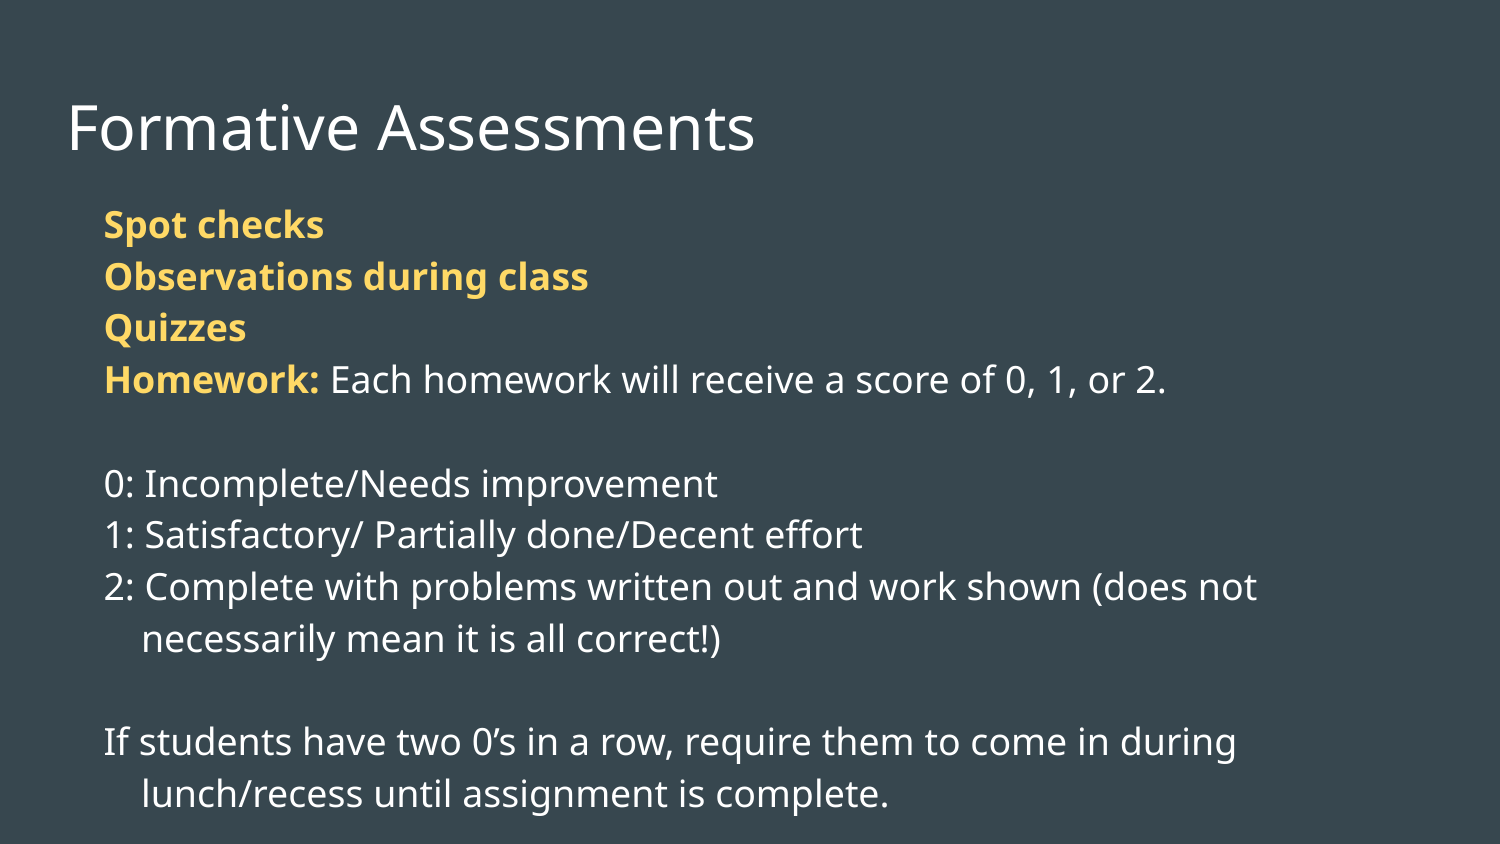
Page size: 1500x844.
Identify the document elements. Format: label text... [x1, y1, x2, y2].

title Formative Assessments [51, 72, 1449, 167]
list Spot checks Observations during class Quizzes Homework: Each homework will receive a score of 0, 1, or 2. 0: Incomplete/Needs improvement 1: Satisfactory/ Partially done/Decent effort 2: Complete with problems written out and work shown (does not necessarily mean it is all correct!) If students have two 0’s in a row, require them to come in during lunch/recess until assignment is complete. Does not count towards grade and student can make up missed assignments. [51, 179, 1449, 750]
